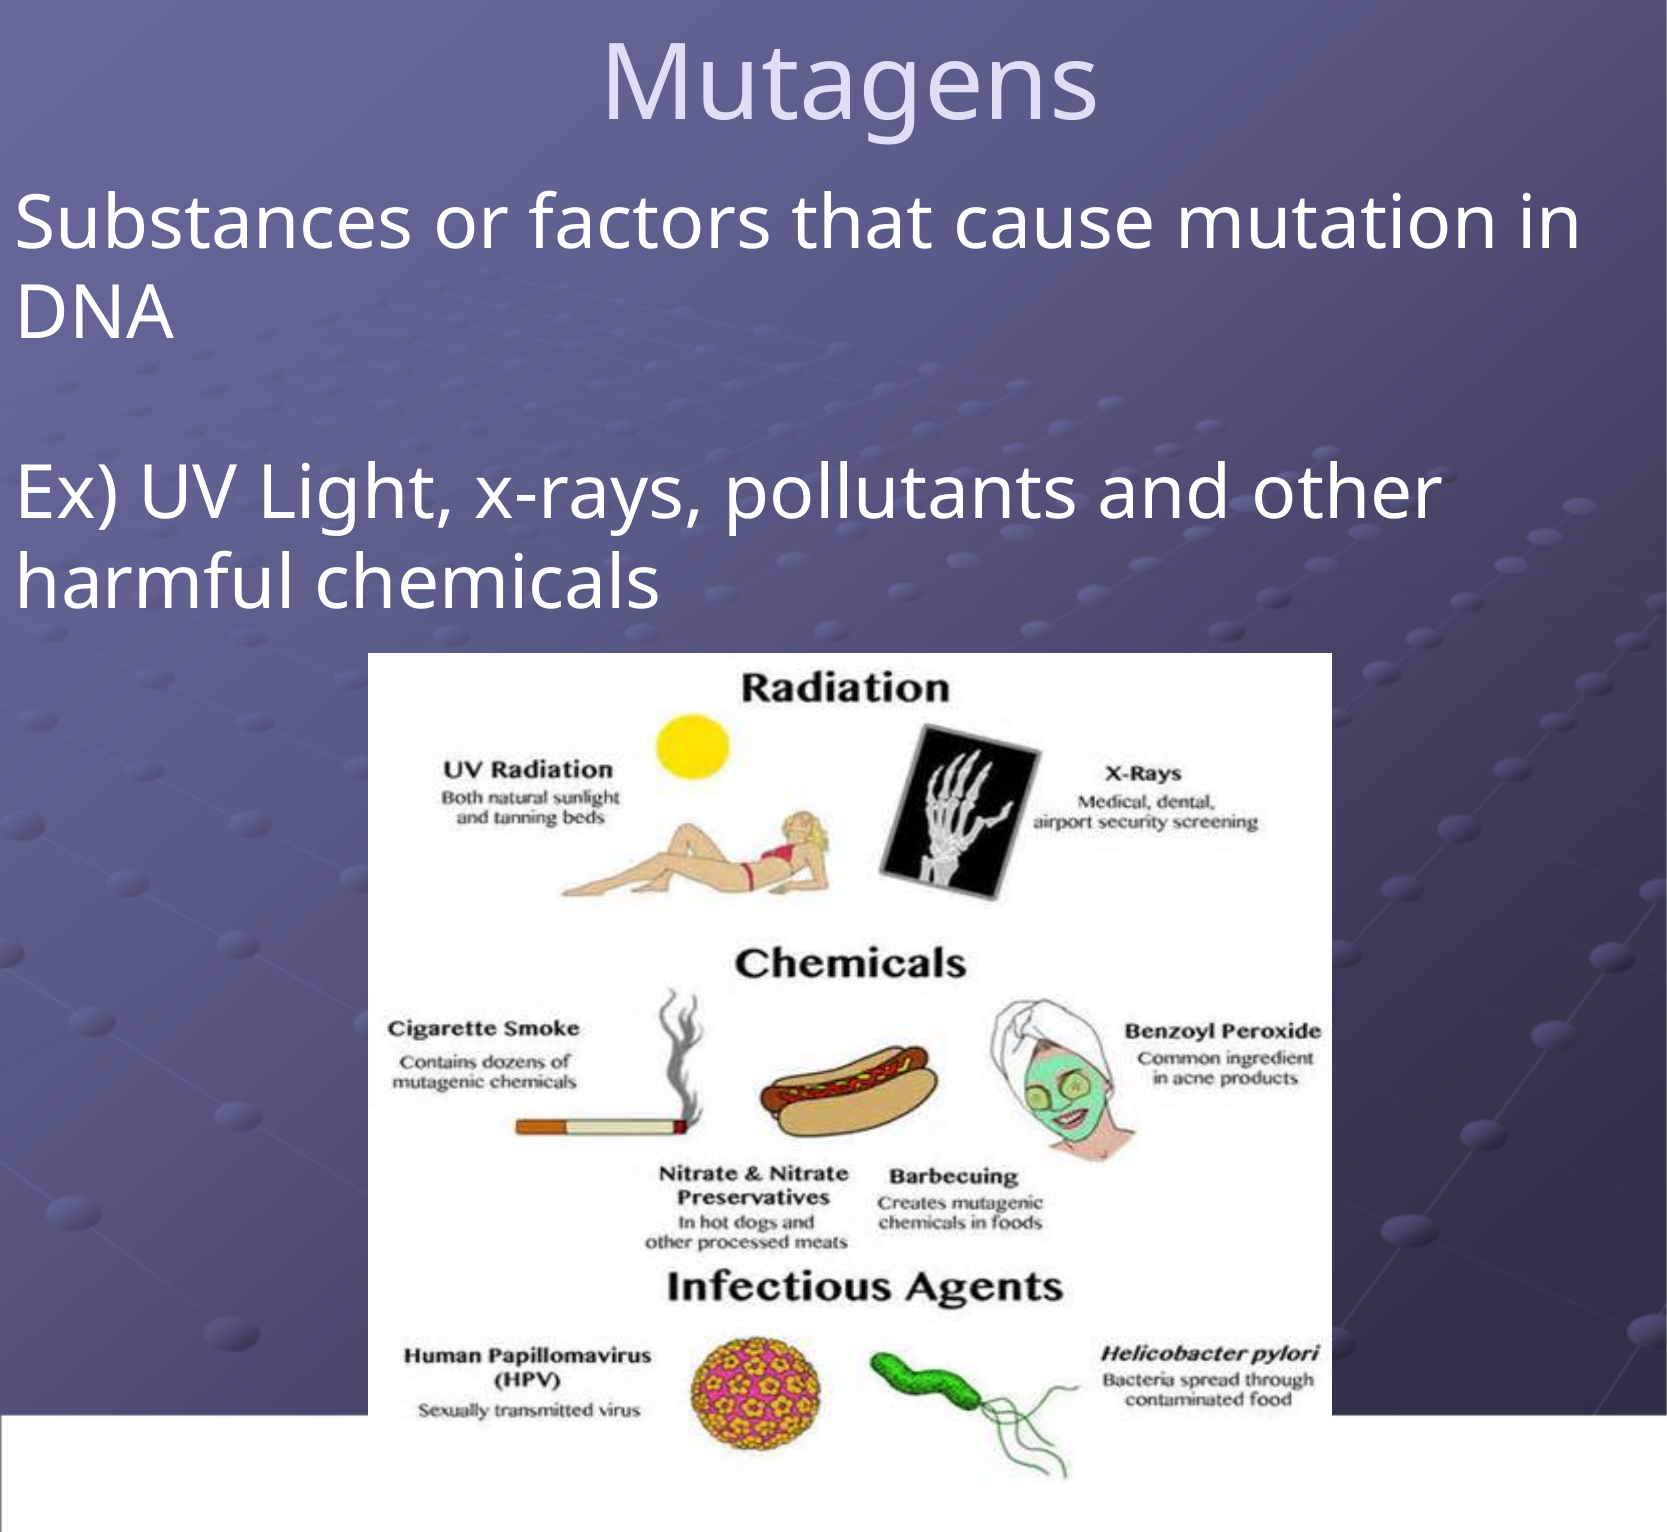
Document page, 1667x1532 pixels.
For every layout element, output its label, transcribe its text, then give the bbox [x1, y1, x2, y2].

text_box Mutagens [522, 6, 1178, 149]
picture [0, 0, 1667, 1532]
text_box Substances or factors that cause mutation in DNA Ex) UV Light, x-rays, pollutants and other harmful chemicals [0, 166, 1632, 632]
